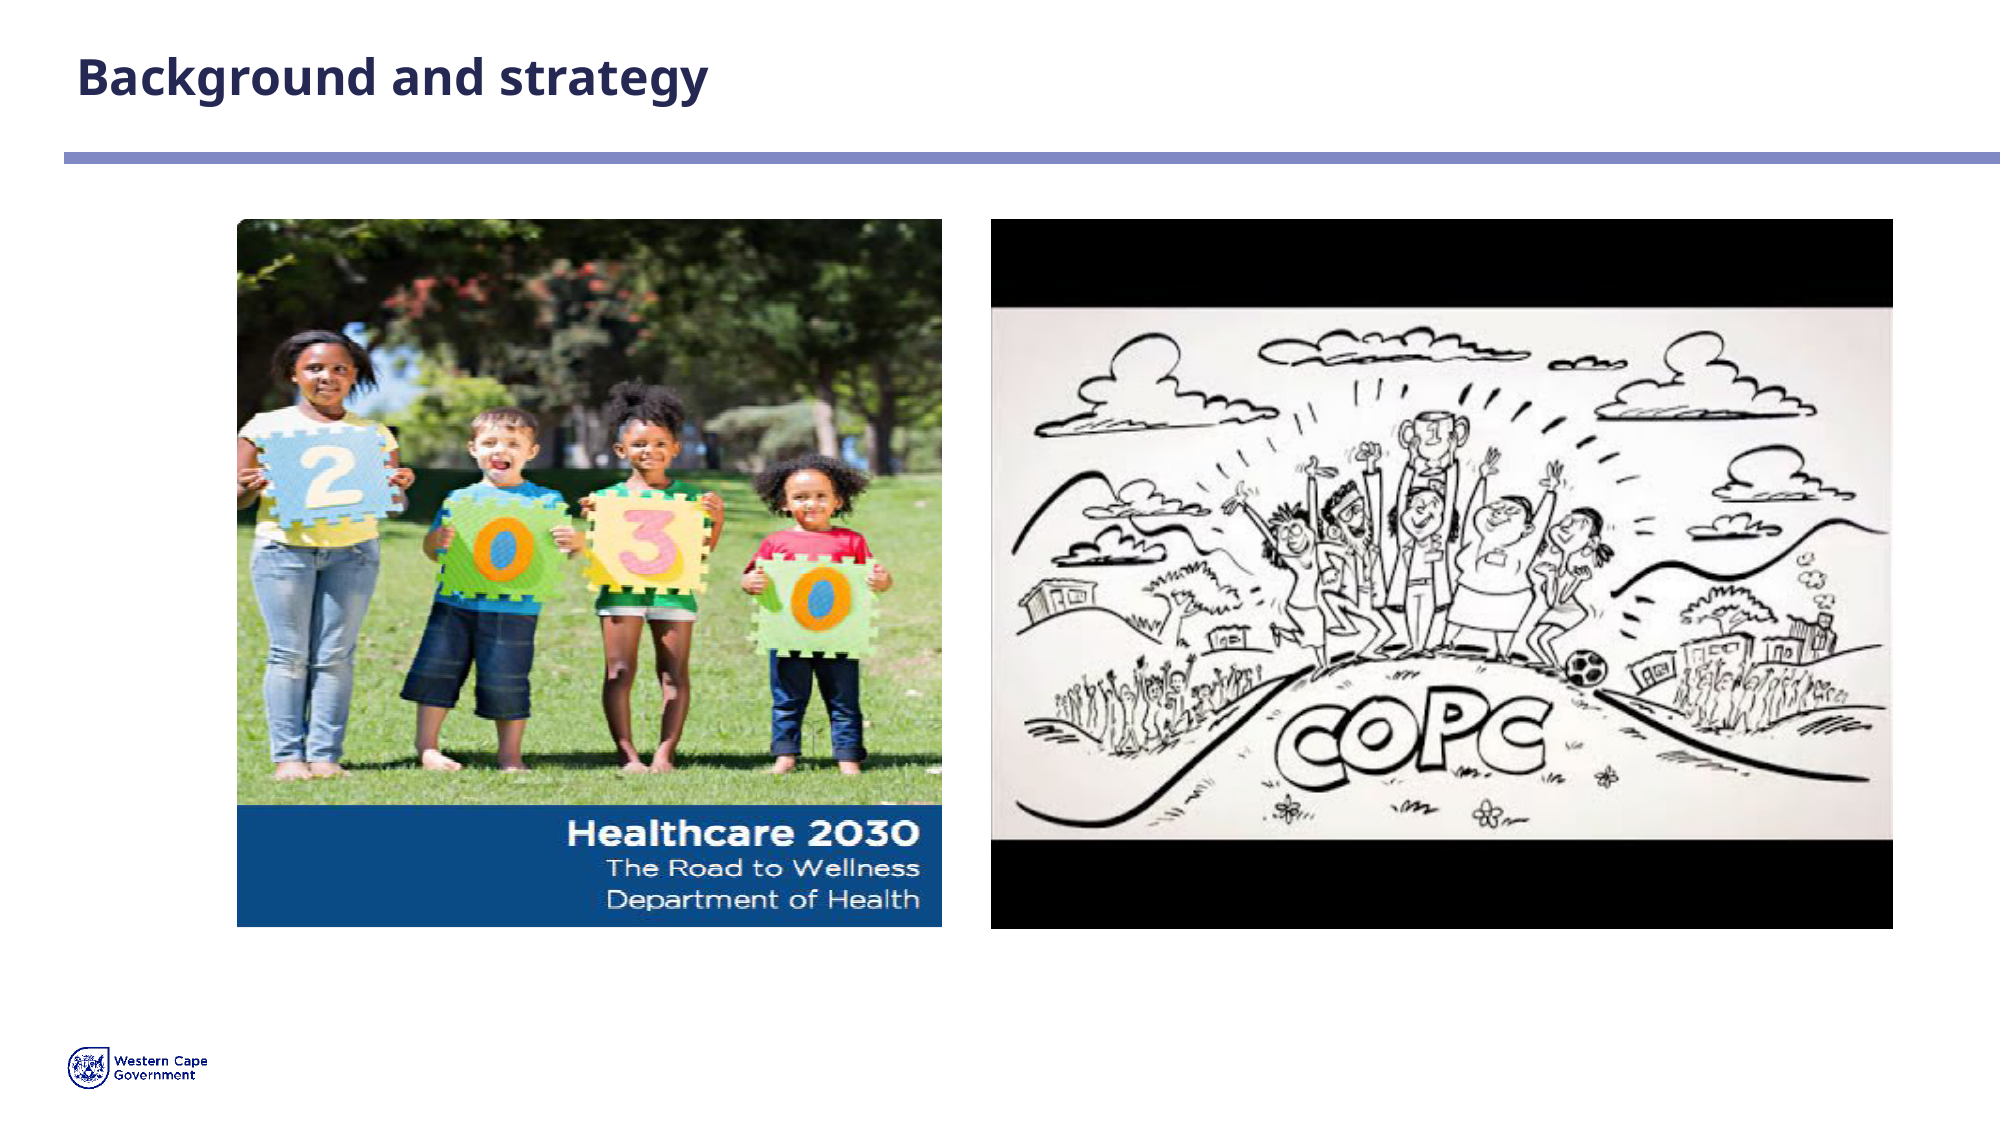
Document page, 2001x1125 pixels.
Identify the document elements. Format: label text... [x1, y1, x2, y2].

picture [53, 1032, 237, 1103]
picture [64, 152, 2000, 164]
picture [236, 219, 943, 929]
title Background and strategy [64, 29, 1945, 122]
picture [991, 219, 1893, 929]
